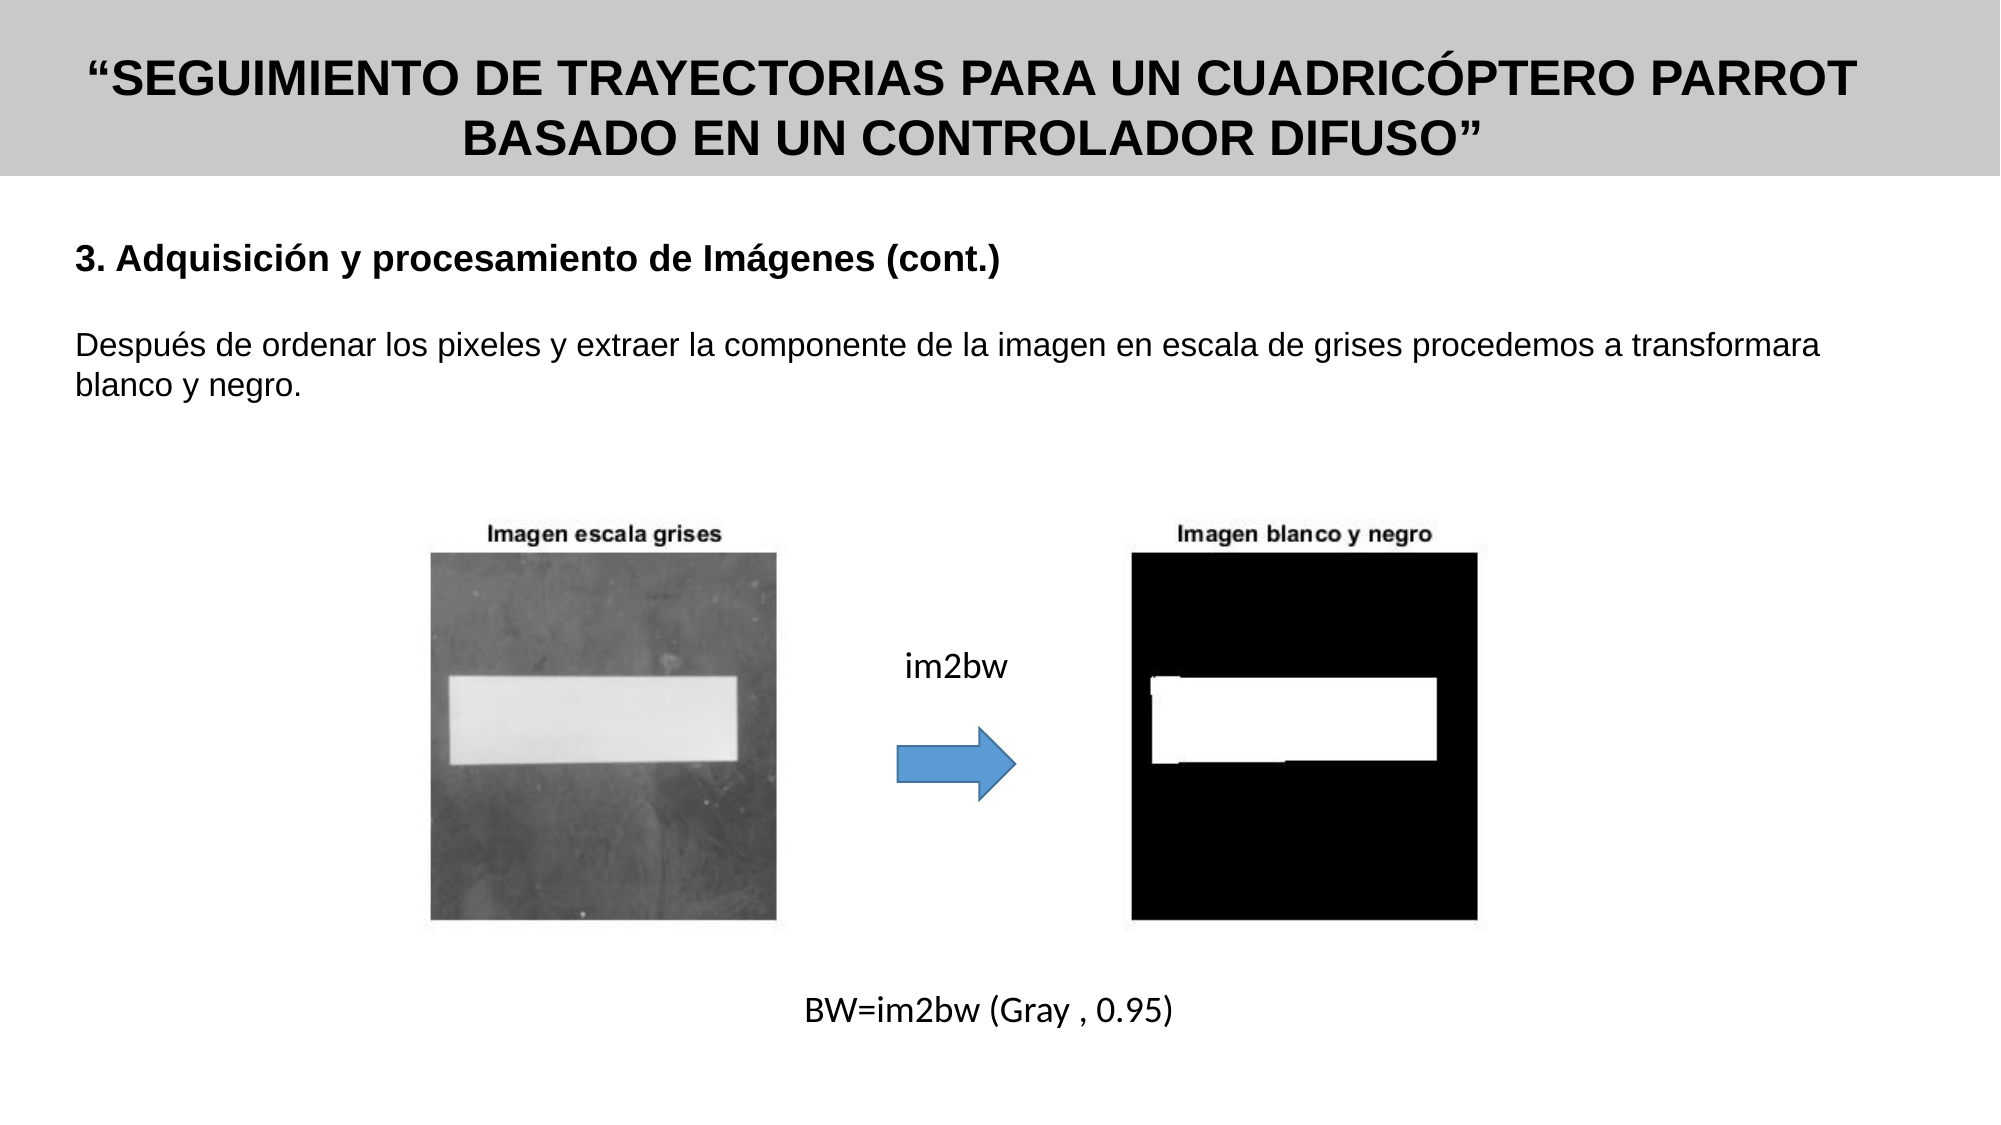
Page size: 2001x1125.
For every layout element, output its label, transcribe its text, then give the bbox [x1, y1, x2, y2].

text_box 3. Adquisición y procesamiento de Imágenes (cont.) Después de ordenar los pixeles y extraer la componente de la imagen en escala de grises procedemos a transformara blanco y negro. [60, 226, 1919, 411]
text_box BW=im2bw (Gray , 0.95) [789, 977, 1190, 1038]
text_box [0, 0, 2000, 209]
picture [298, 506, 913, 1022]
text_box [913, 725, 999, 803]
text_box im2bw [913, 634, 999, 694]
picture [999, 506, 1614, 1022]
